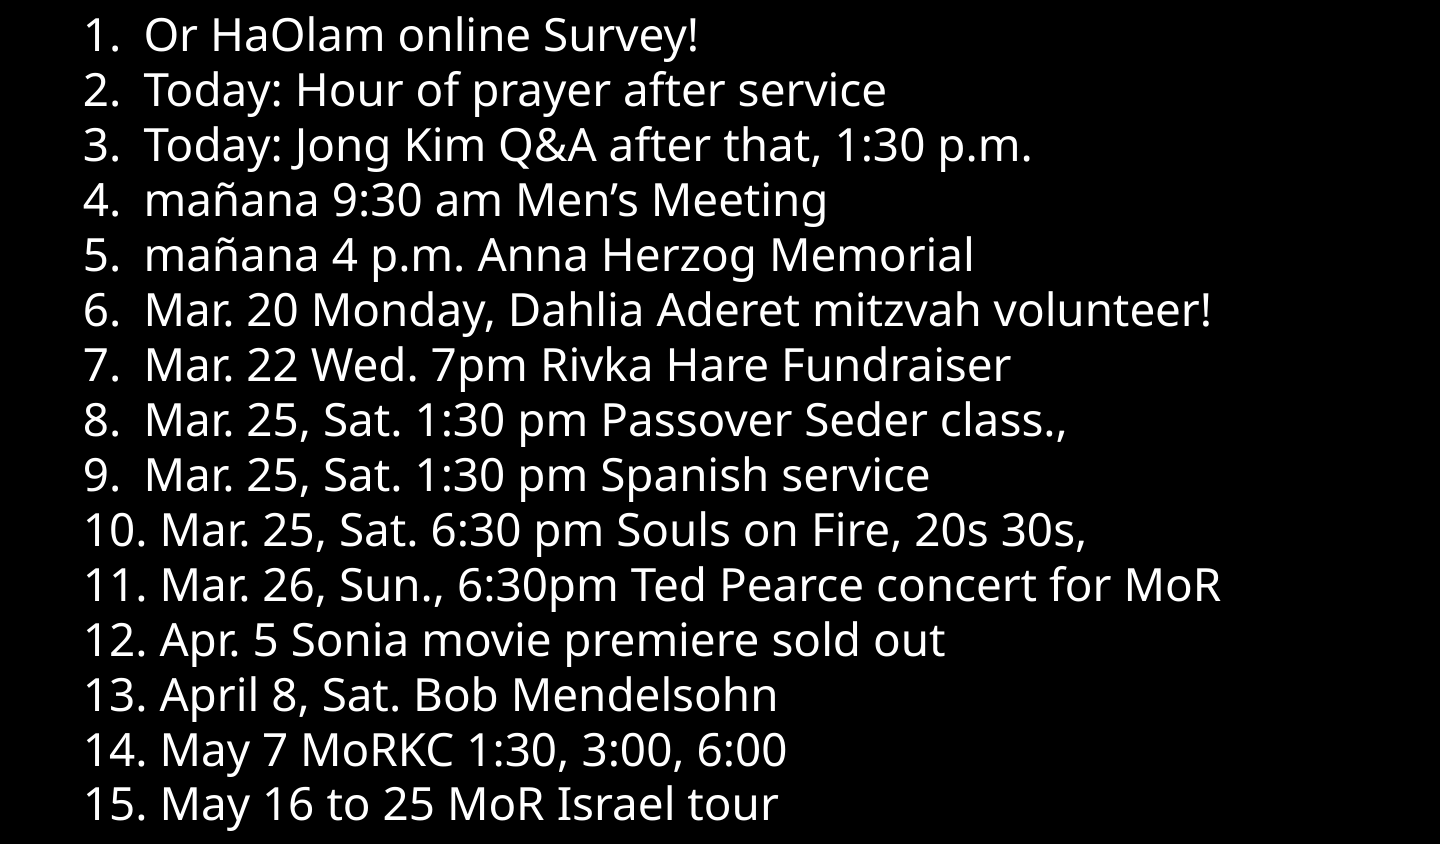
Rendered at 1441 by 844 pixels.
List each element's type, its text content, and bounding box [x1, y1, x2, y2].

text_box Or HaOlam online Survey! Today: Hour of prayer after service Today: Jong Kim Q&A after that, 1:30 p.m. mañana 9:30 am Men’s Meeting mañana 4 p.m. Anna Herzog Memorial Mar. 20 Monday, Dahlia Aderet mitzvah volunteer! Mar. 22 Wed. 7pm Rivka Hare Fundraiser Mar. 25, Sat. 1:30 pm Passover Seder class., Mar. 25, Sat. 1:30 pm Spanish service Mar. 25, Sat. 6:30 pm Souls on Fire, 20s 30s, Mar. 26, Sun., 6:30pm Ted Pearce concert for MoR Apr. 5 Sonia movie premiere sold out April 8, Sat. Bob Mendelsohn May 7 MoRKC 1:30, 3:00, 6:00 May 16 to 25 MoR Israel tour [71, 0, 1369, 844]
